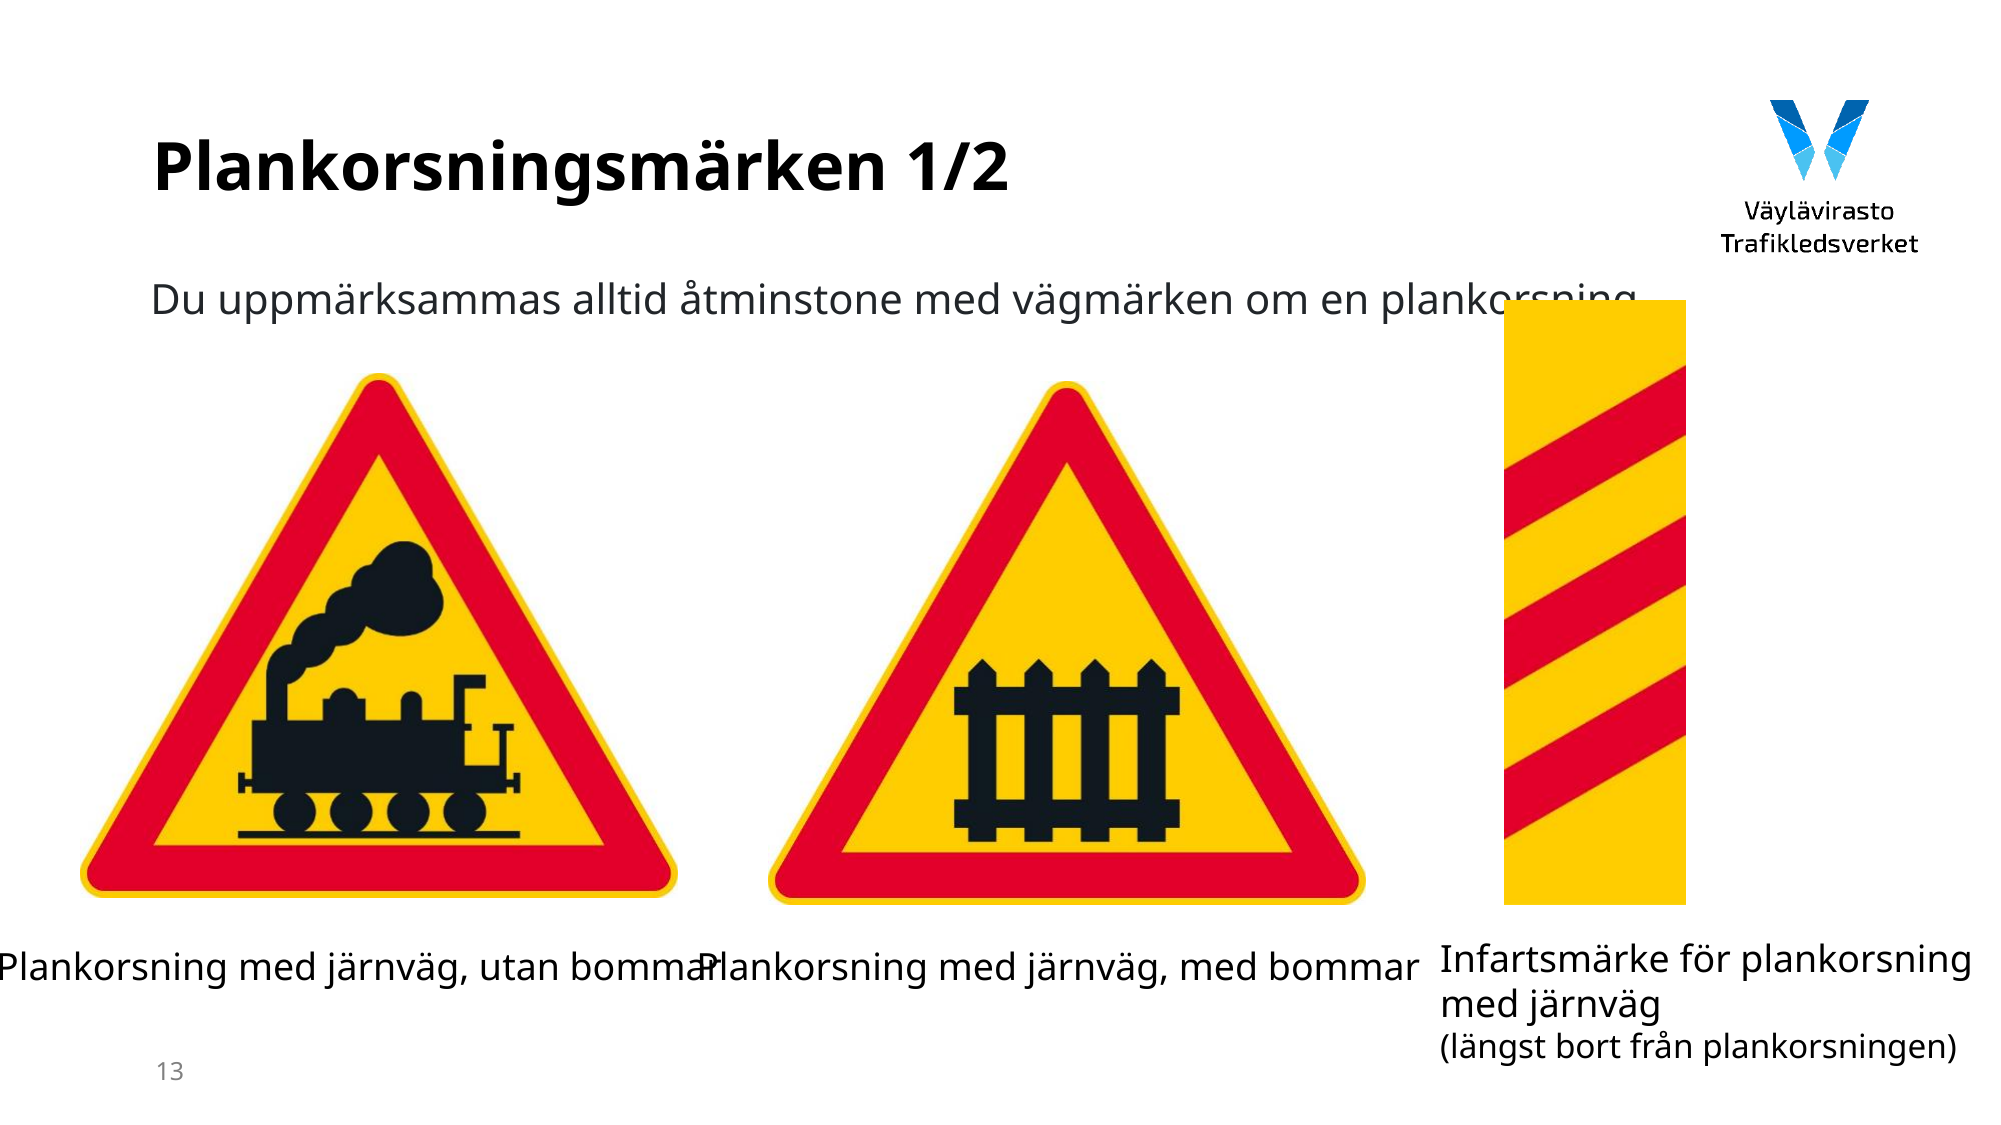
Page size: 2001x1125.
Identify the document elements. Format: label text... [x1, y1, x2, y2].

text_box Plankorsning med järnväg, utan bommar [0, 935, 681, 996]
text_box Plankorsning med järnväg, med bommar [681, 935, 1425, 996]
picture [1682, 62, 1958, 292]
slide_number 13 [140, 1042, 233, 1103]
picture [768, 381, 1366, 905]
title Plankorsningsmärken 1/2 [137, 59, 1555, 240]
text_box Infartsmärke för plankorsning med järnväg (längst bort från plankorsningen) [1425, 927, 1988, 1073]
list Du uppmärksammas alltid åtminstone med vägmärken om en plankorsning. [135, 240, 1704, 429]
picture [80, 373, 678, 898]
picture [1504, 299, 1686, 905]
